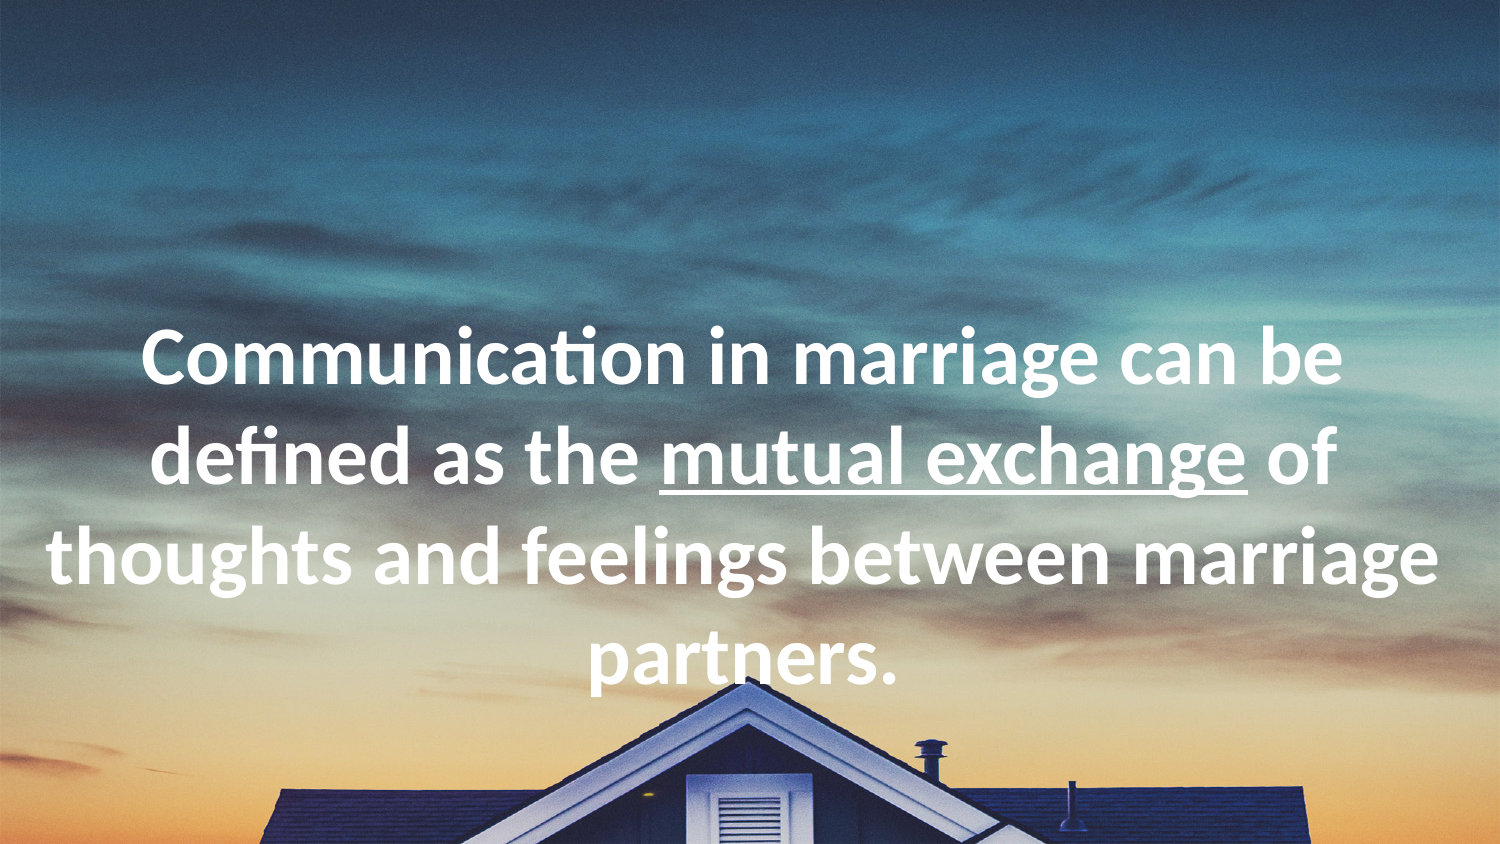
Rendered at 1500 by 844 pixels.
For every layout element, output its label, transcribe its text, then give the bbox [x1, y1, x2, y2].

picture [0, 0, 1500, 844]
text_box Communication in marriage can be defined as the mutual exchange of thoughts and feelings between marriage partners. [30, 293, 1457, 709]
